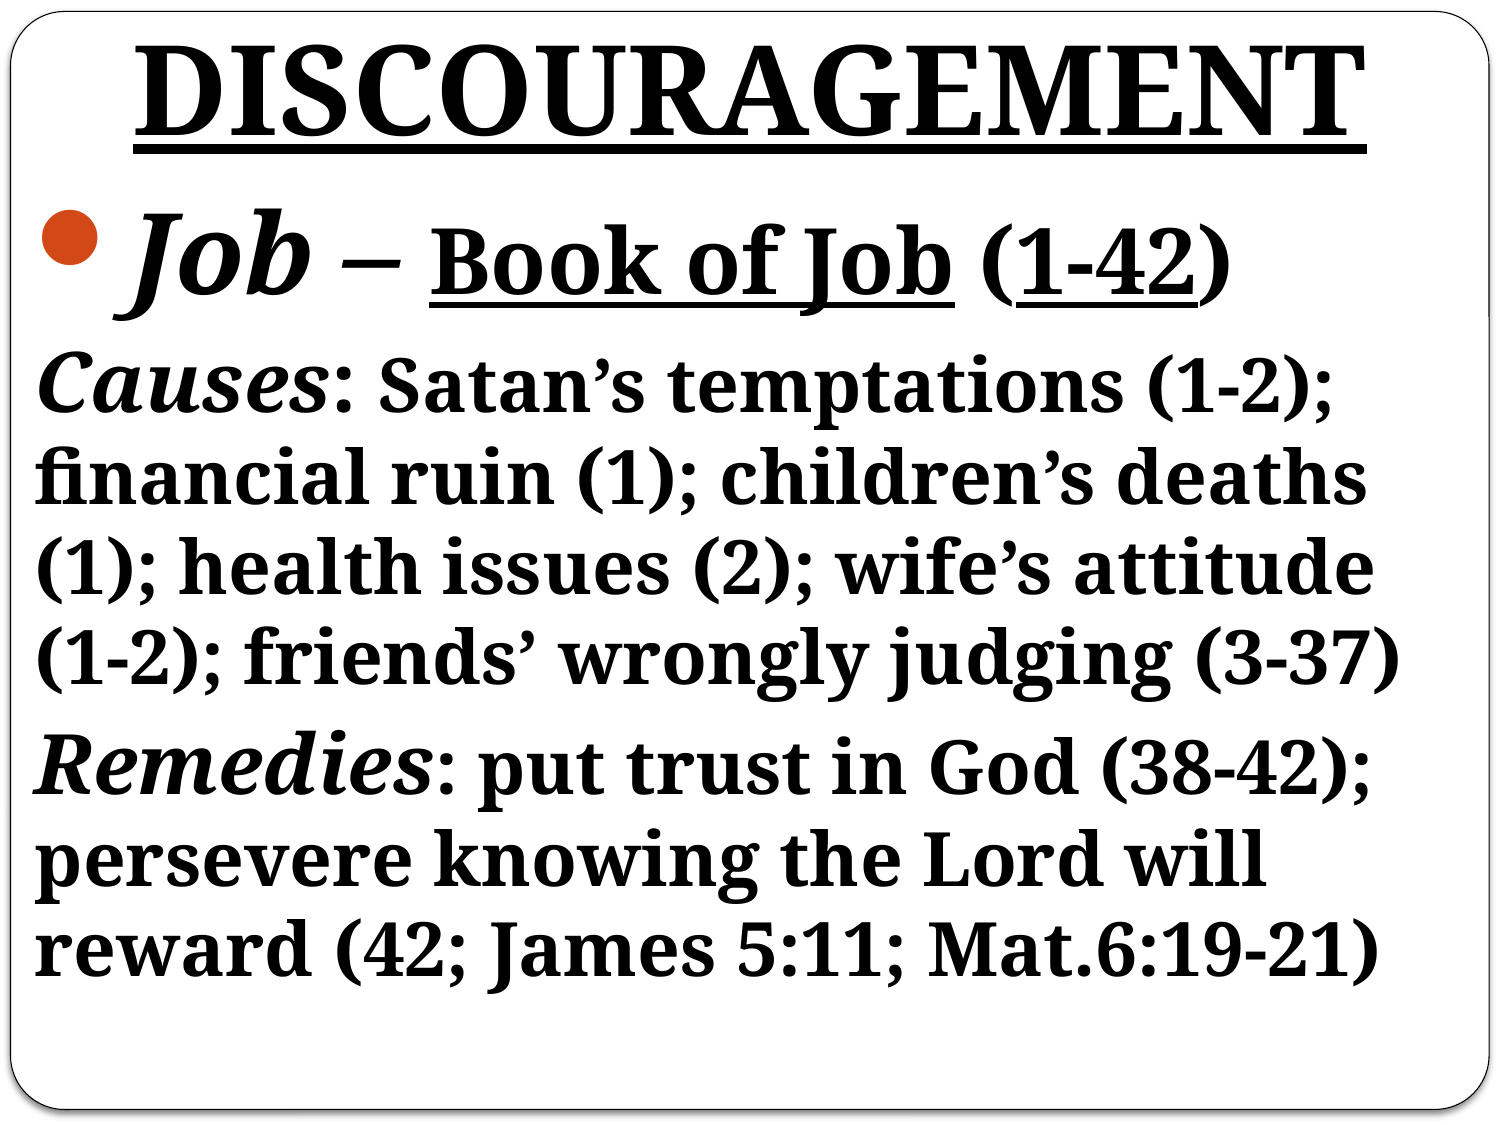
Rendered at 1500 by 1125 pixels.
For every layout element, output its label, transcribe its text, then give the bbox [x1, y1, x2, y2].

title DISCOURAGEMENT [0, 5, 1500, 175]
list Job – Book of Job (1-42) Causes: Satan’s temptations (1-2); financial ruin (1); children’s deaths (1); health issues (2); wife’s attitude (1-2); friends’ wrongly judging (3-37) Remedies: put trust in God (38-42); persevere knowing the Lord will reward (42; James 5:11; Mat.6:19-21) [20, 174, 1495, 1125]
